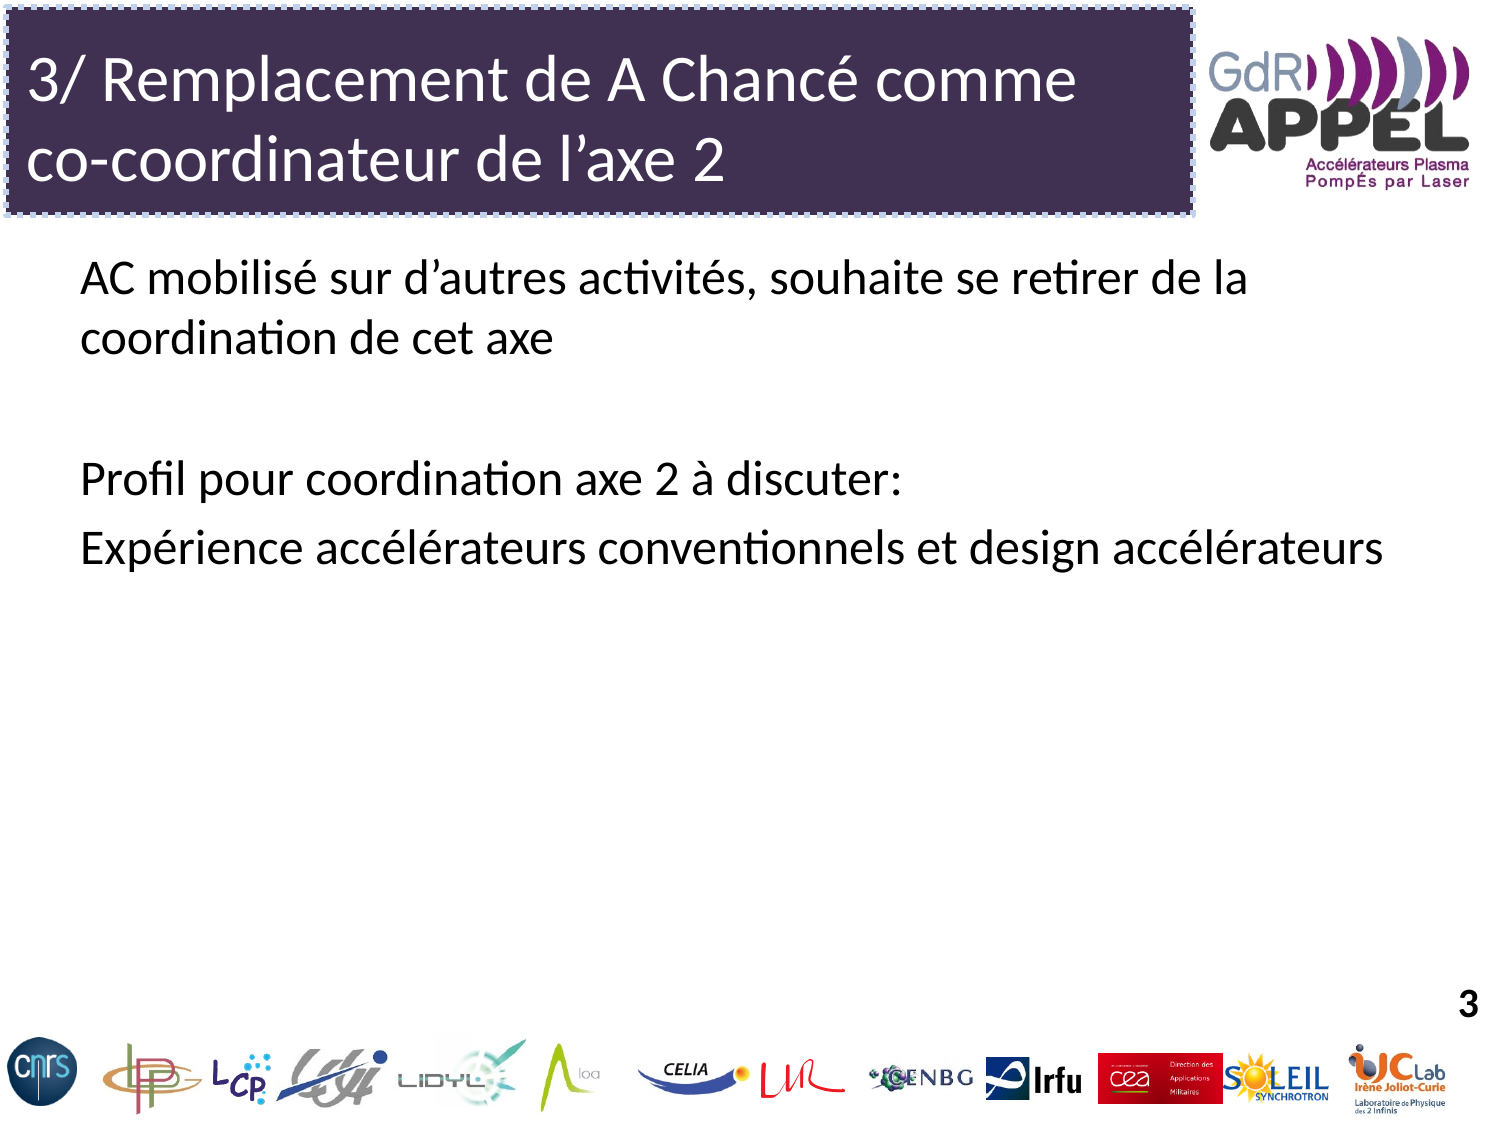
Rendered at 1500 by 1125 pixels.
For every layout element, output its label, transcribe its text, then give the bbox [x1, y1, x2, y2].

slide_number 3 [1376, 964, 1495, 1038]
picture [275, 1048, 388, 1108]
list AC mobilisé sur d’autres activités, souhaite se retirer de la coordination de cet axe Profil pour coordination axe 2 à discuter: Expérience accélérateurs conventionnels et design accélérateurs [64, 237, 1415, 999]
picture [1098, 1052, 1329, 1104]
picture [7, 1037, 77, 1106]
picture [539, 1042, 609, 1115]
picture [1191, 30, 1495, 198]
title 3/ Remplacement de A Chancé comme co-coordinateur de l’axe 2 [11, 20, 1191, 209]
picture [856, 1056, 1081, 1101]
picture [99, 1039, 206, 1118]
picture [1340, 1038, 1451, 1118]
picture [211, 1052, 271, 1105]
picture [625, 1050, 845, 1107]
picture [395, 1034, 526, 1107]
